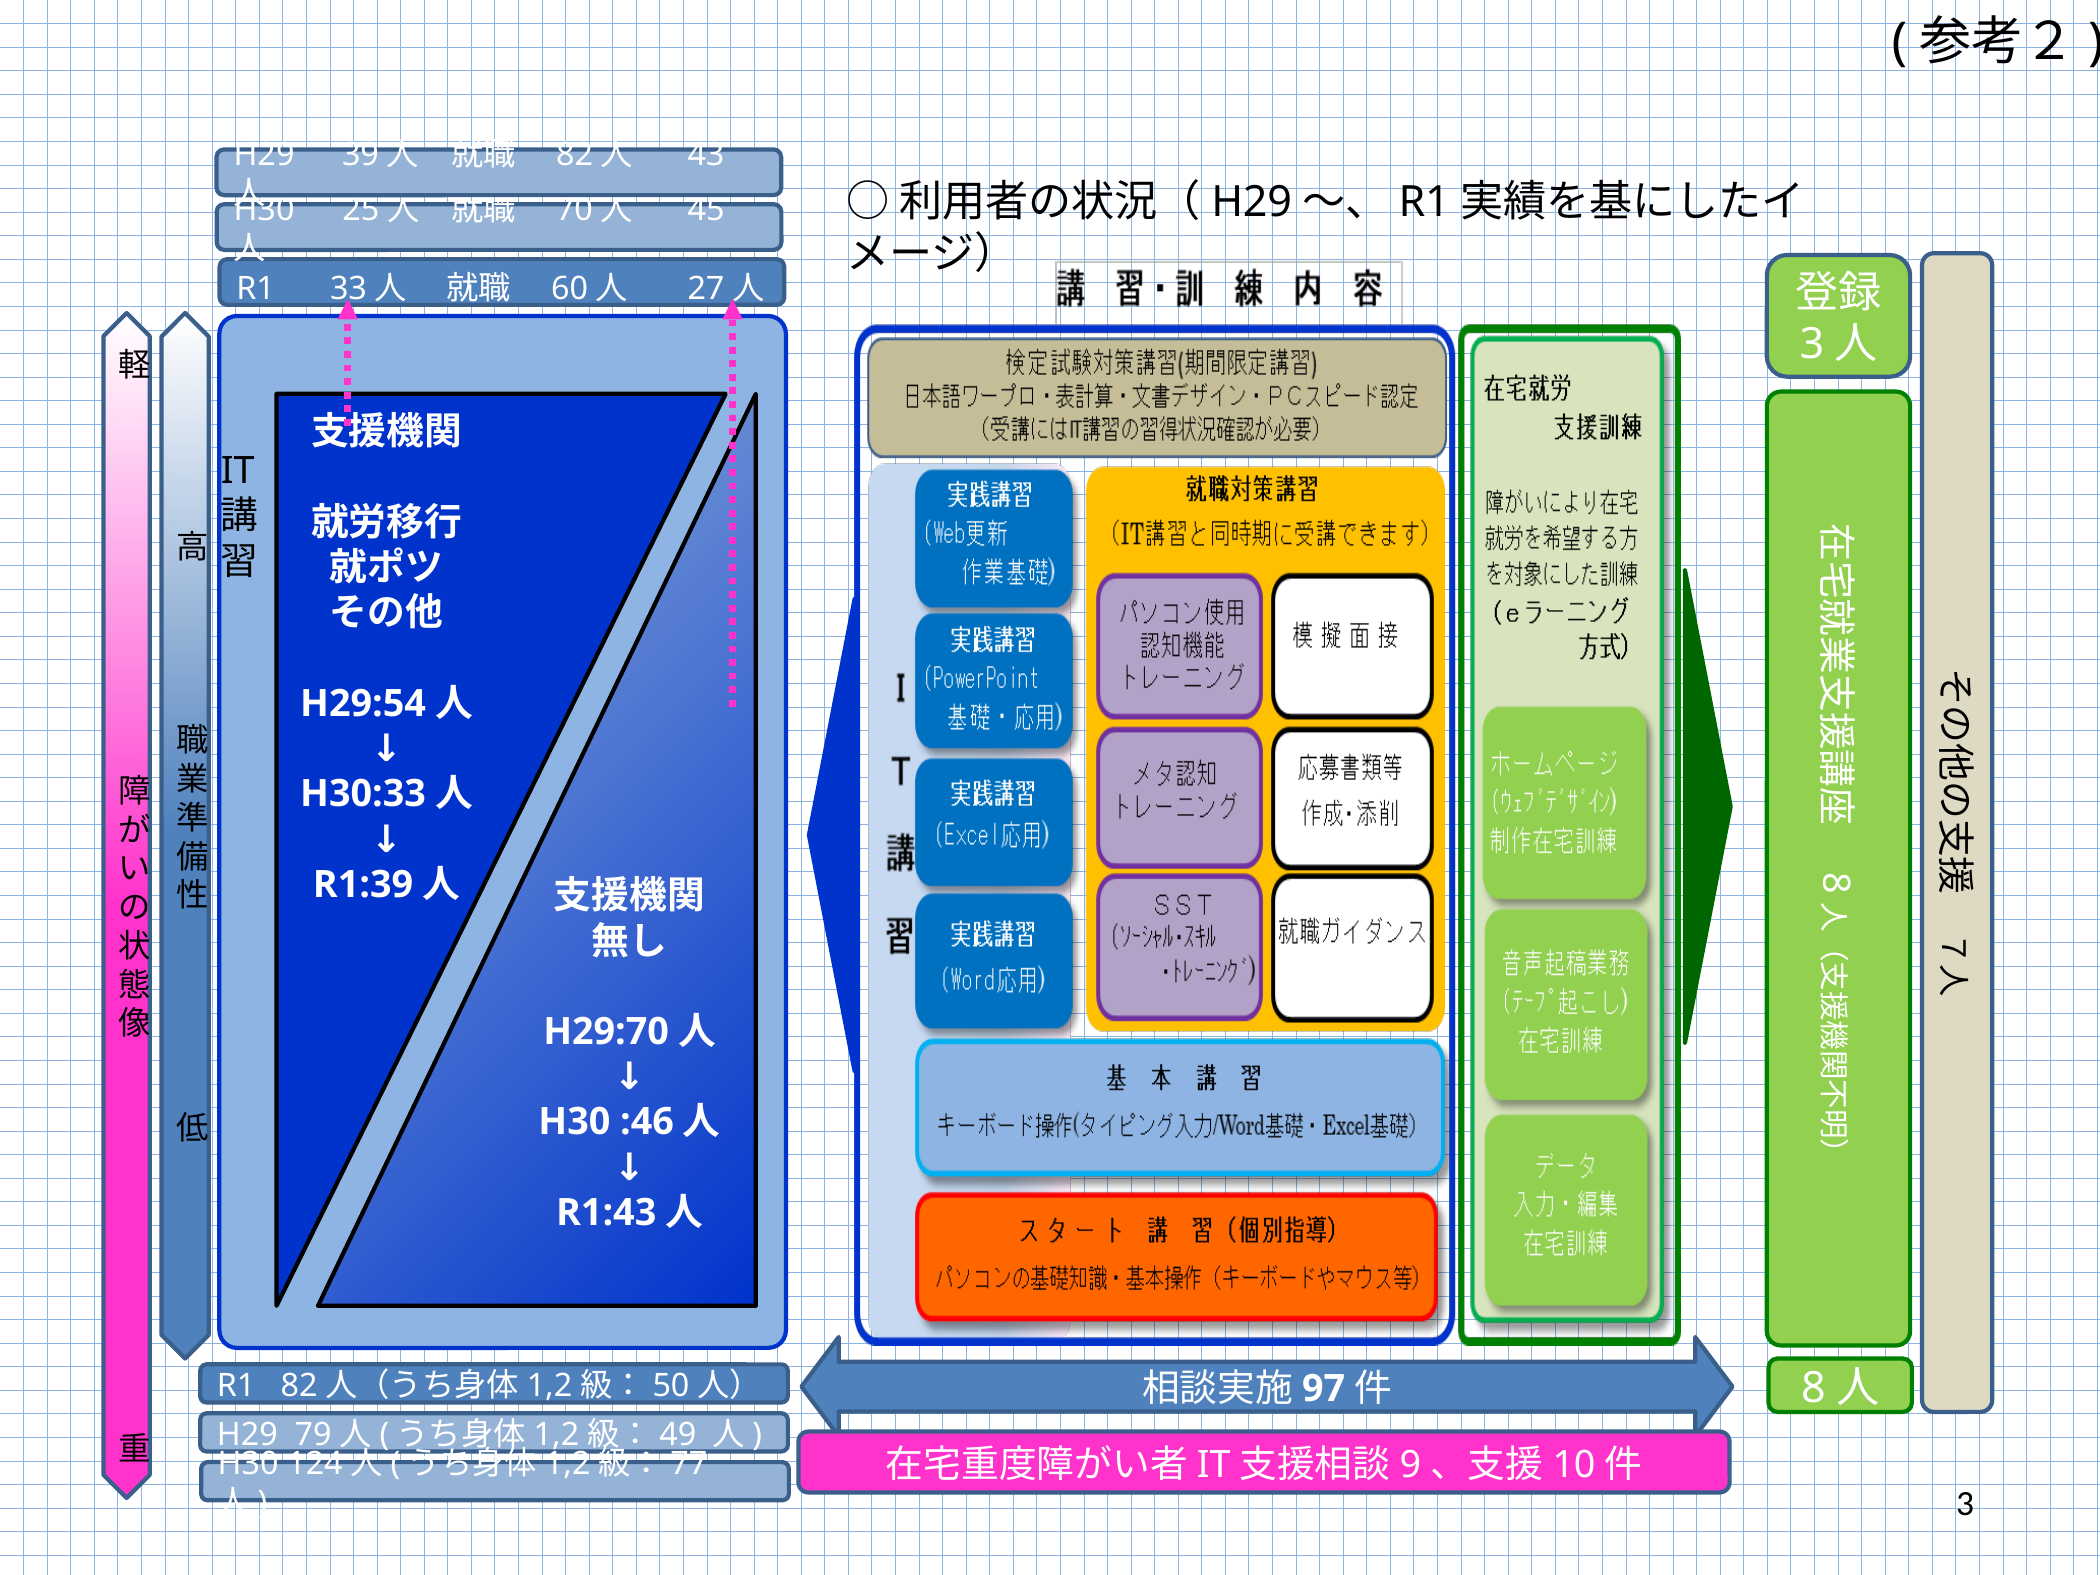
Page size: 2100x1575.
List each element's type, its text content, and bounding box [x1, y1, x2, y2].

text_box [103, 149, 1993, 1501]
text_box (参考２) [1876, 0, 2100, 78]
slide_number 3 [1505, 1505, 1995, 1544]
